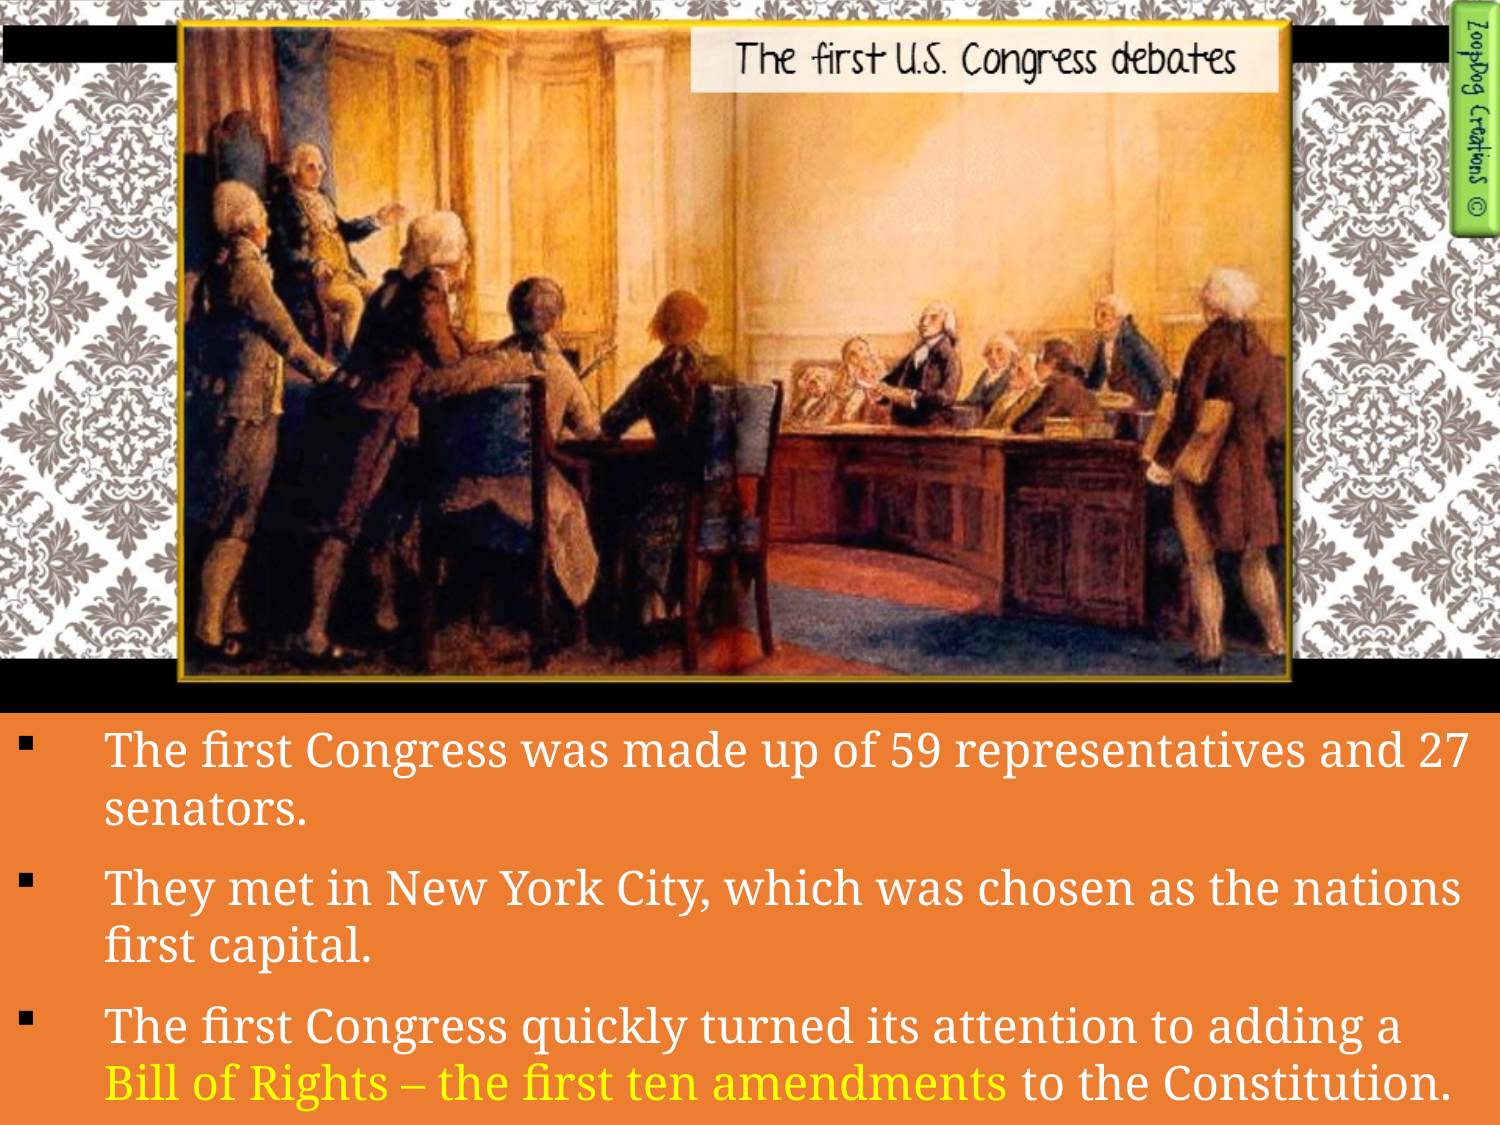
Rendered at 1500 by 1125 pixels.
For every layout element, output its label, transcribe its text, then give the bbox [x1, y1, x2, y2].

text_box The first Congress was made up of 59 representatives and 27 senators. They met in New York City, which was chosen as the nations first capital. The first Congress quickly turned its attention to adding a Bill of Rights – the first ten amendments to the Constitution. [0, 713, 1500, 1125]
picture [0, 0, 1500, 713]
